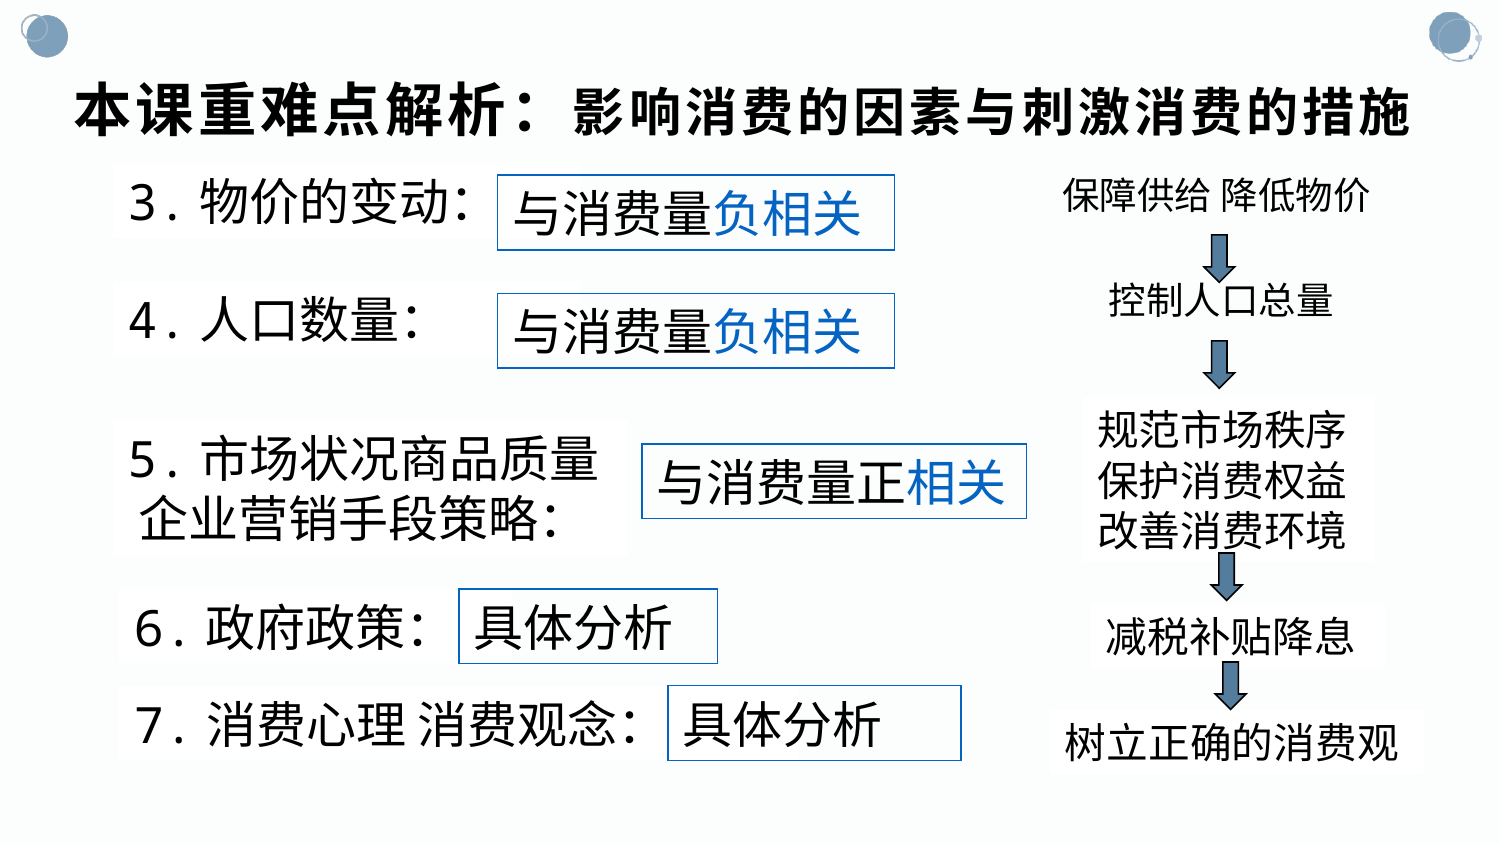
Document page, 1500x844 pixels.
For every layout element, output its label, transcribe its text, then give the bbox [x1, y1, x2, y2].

text_box 与消费量正相关 [641, 443, 1027, 519]
text_box 与消费量负相关 [497, 175, 895, 250]
text_box 5.市场状况商品质量 企业营销手段策略： [112, 420, 628, 555]
picture [0, 0, 89, 73]
text_box 树立正确的消费观 [1049, 709, 1424, 775]
text_box 与消费量负相关 [497, 293, 895, 369]
text_box 减税补贴降息 [1090, 603, 1386, 669]
text_box 控制人口总量 [1094, 269, 1364, 330]
text_box 本课重难点解析：影响消费的因素与刺激消费的措施 [58, 69, 1456, 147]
text_box [1211, 552, 1242, 601]
text_box 7.消费心理 消费观念： [119, 685, 667, 761]
text_box 保障供给 降低物价 [1047, 165, 1399, 225]
text_box 规范市场秩序保护消费权益改善消费环境 [1082, 396, 1376, 562]
text_box [1203, 340, 1235, 389]
picture [1411, 0, 1500, 73]
text_box 6.政府政策： [119, 588, 458, 664]
text_box 4.人口数量： [112, 281, 581, 357]
text_box 3.物价的变动： [112, 163, 581, 238]
text_box [1215, 662, 1247, 710]
text_box 具体分析 [458, 588, 718, 664]
text_box [1203, 234, 1235, 269]
text_box 具体分析 [667, 685, 961, 761]
